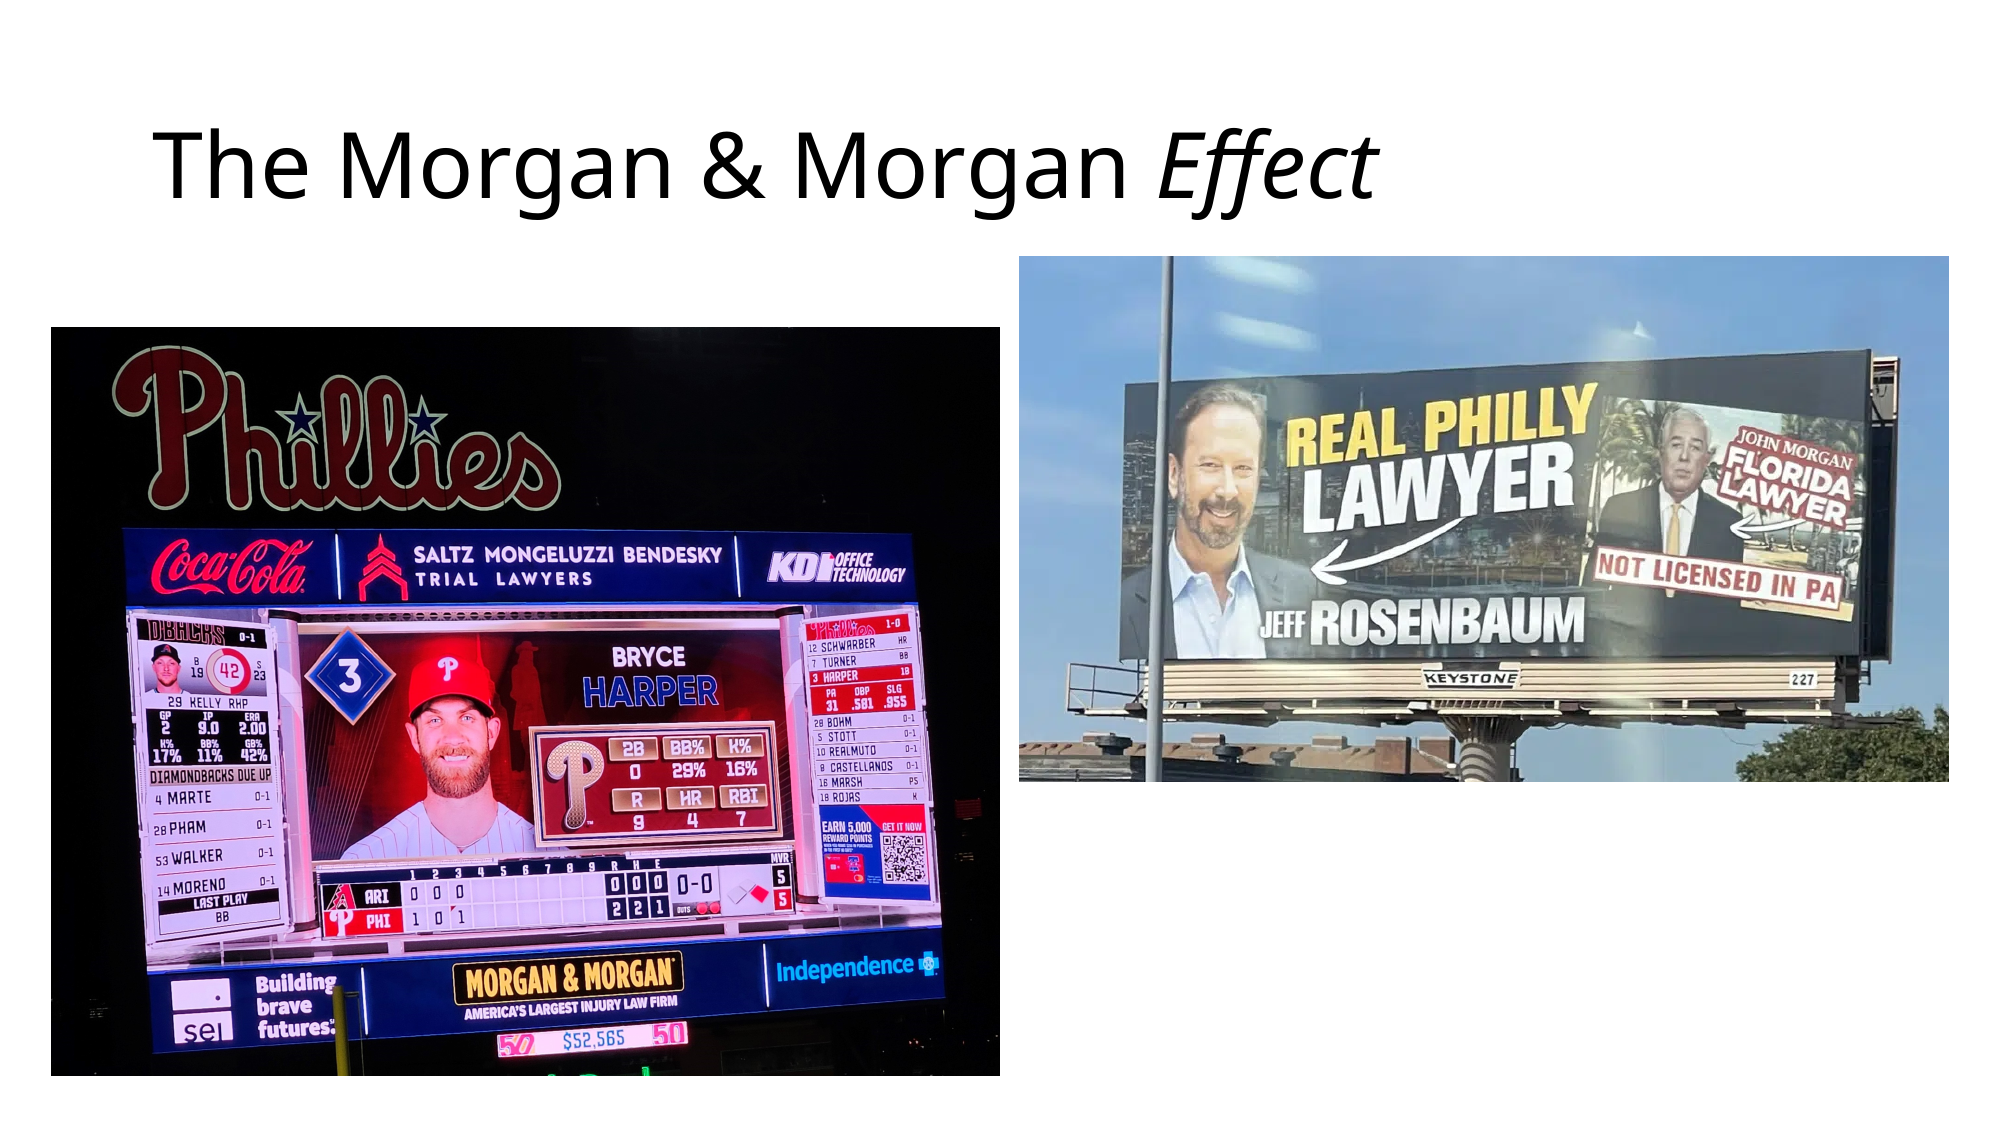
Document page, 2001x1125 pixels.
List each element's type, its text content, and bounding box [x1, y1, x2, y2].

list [51, 326, 1001, 1077]
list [1019, 256, 1949, 782]
title The Morgan & Morgan Effect [137, 59, 1863, 278]
